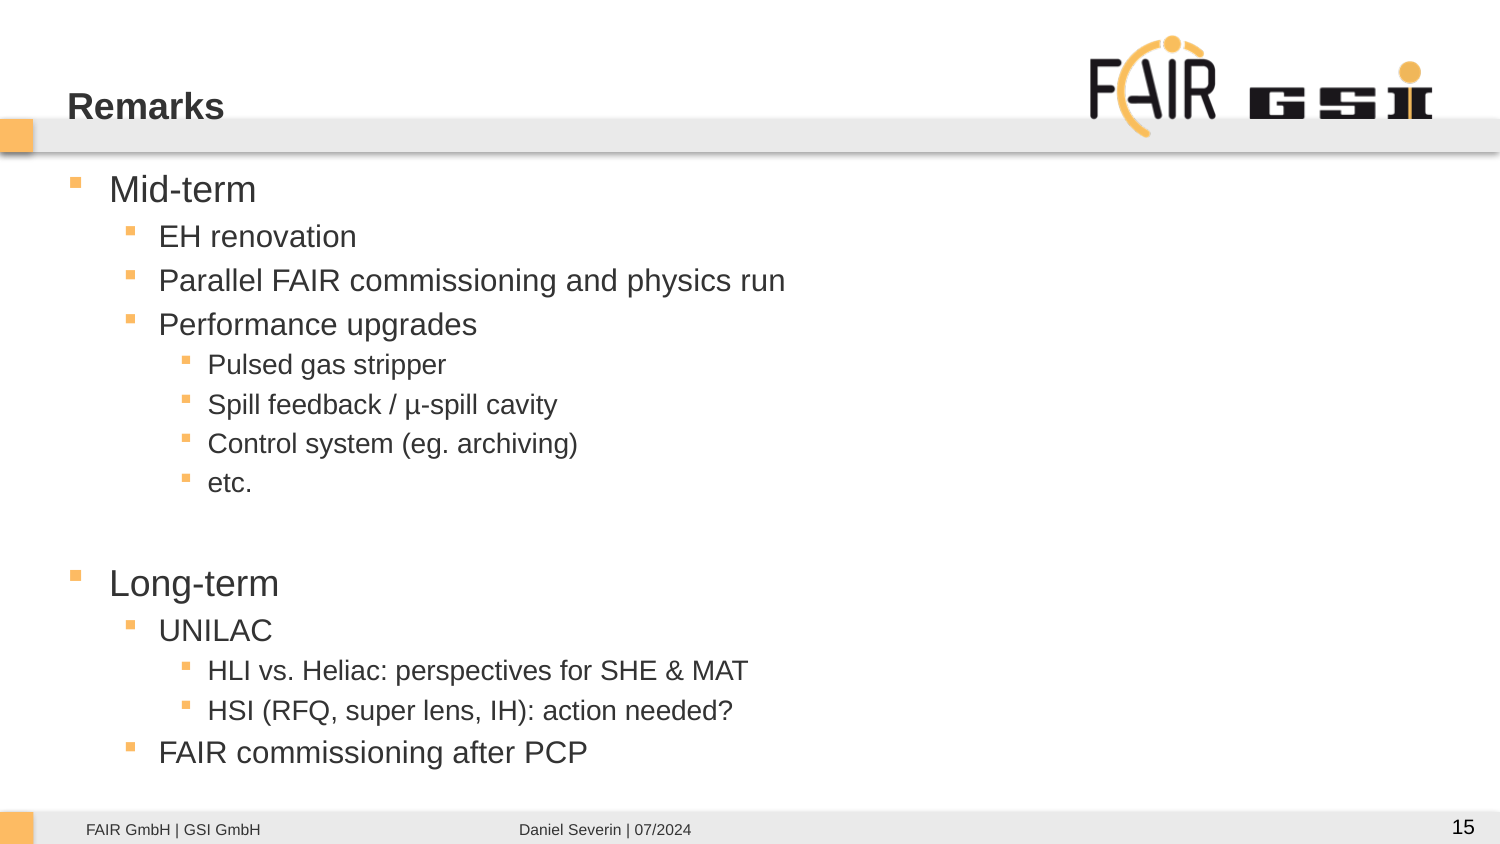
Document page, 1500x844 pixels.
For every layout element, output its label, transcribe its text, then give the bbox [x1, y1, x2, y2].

title Remarks [52, 37, 1058, 135]
list Mid-term EH renovation Parallel FAIR commissioning and physics run Performance upgrades Pulsed gas stripper Spill feedback / µ-spill cavity Control system (eg. archiving) etc. Long-term UNILAC HLI vs. Heliac: perspectives for SHE & MAT HSI (RFQ, super lens, IH): action needed? FAIR commissioning after PCP [52, 157, 1425, 799]
picture [1248, 59, 1434, 119]
picture [1089, 33, 1217, 140]
